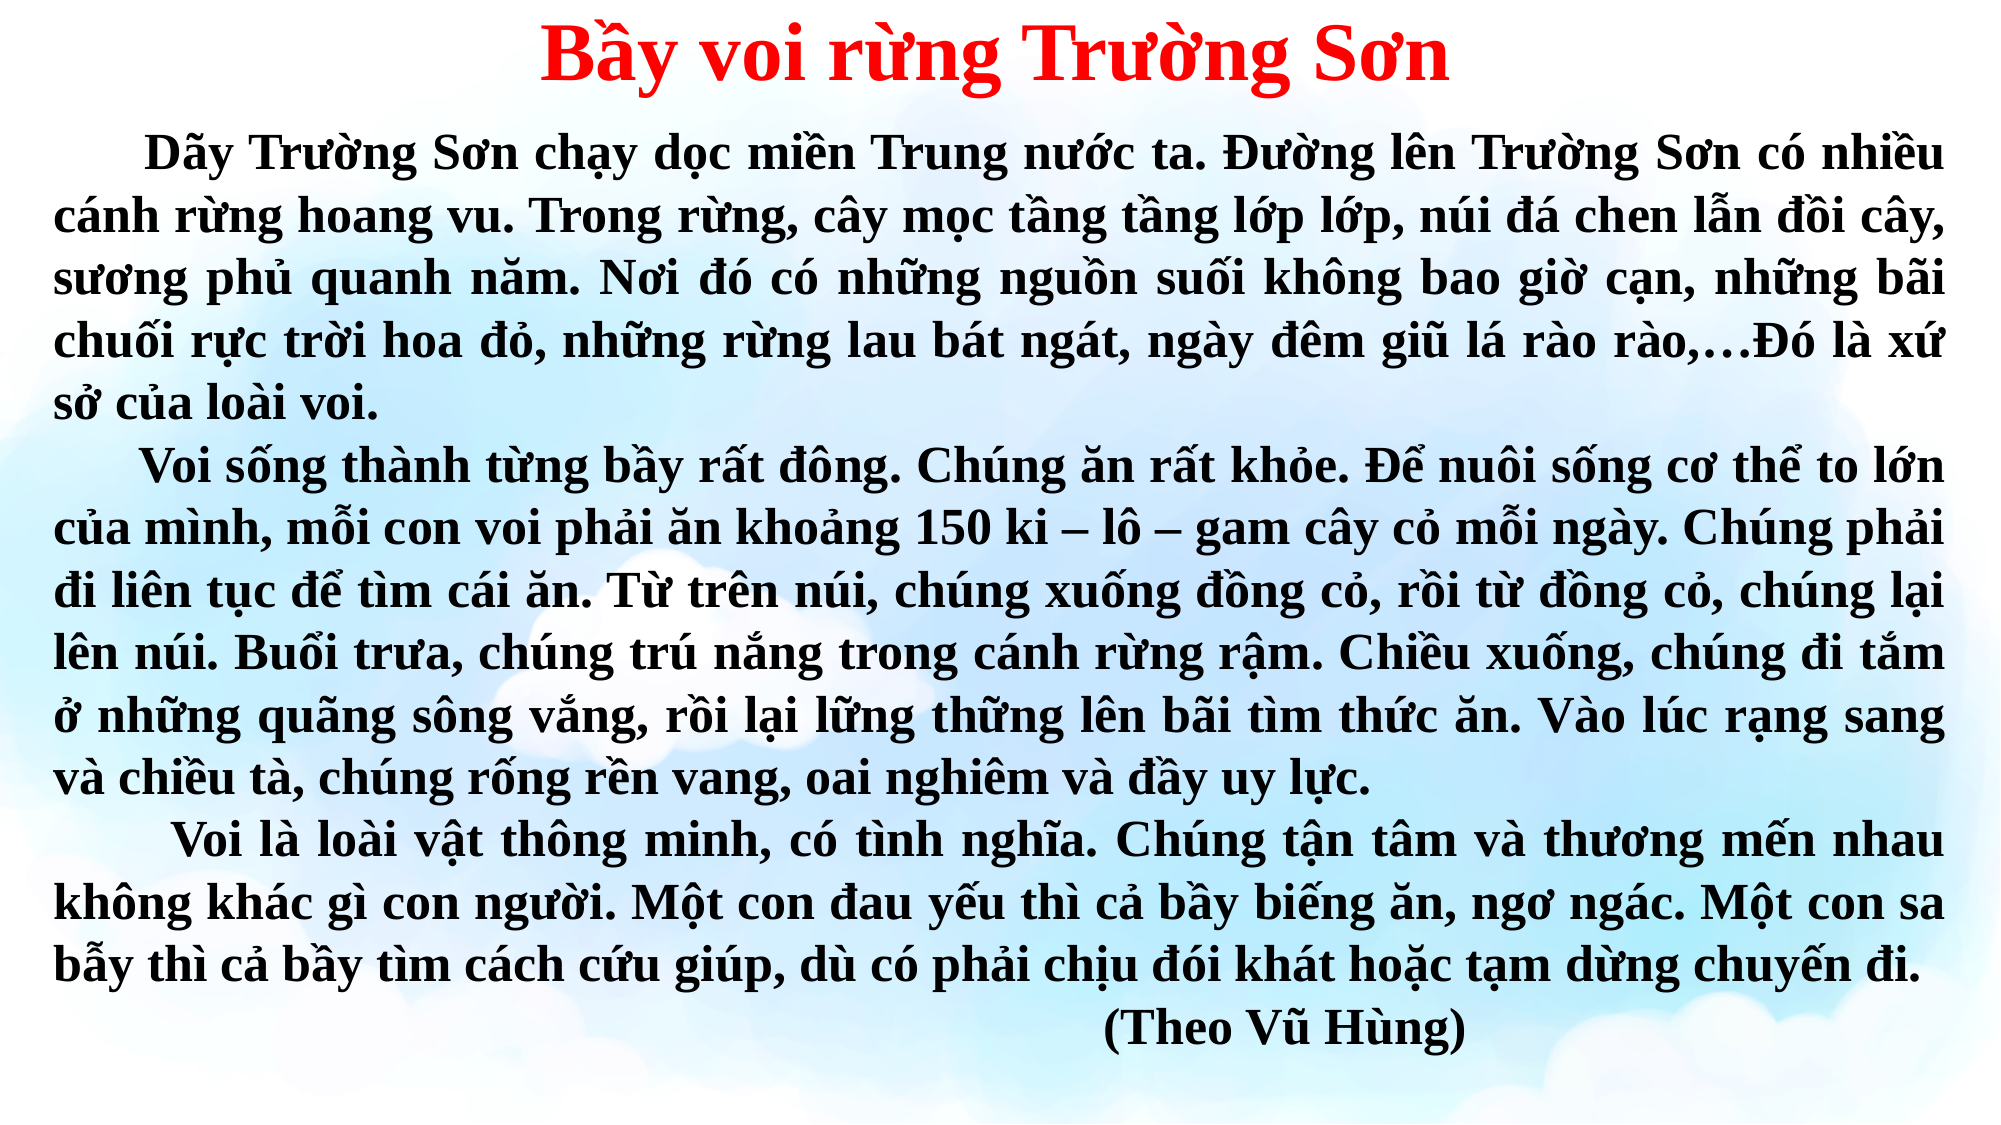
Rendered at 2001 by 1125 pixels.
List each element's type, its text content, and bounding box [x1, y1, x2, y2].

picture [0, 1, 2001, 1124]
text_box Dãy Trường Sơn chạy dọc miền Trung nước ta. Đường lên Trường Sơn có nhiều cánh rừng hoang vu. Trong rừng, cây mọc tầng tầng lớp lớp, núi đá chen lẫn đồi cây, sương phủ quanh năm. Nơi đó có những nguồn suối không bao giờ cạn, những bãi chuối rực trời hoa đỏ, những rừng lau bát ngát, ngày đêm giũ lá rào rào,…Đó là xứ sở của loài voi. Voi sống thành từng bầy rất đông. Chúng ăn rất khỏe. Để nuôi sống cơ thể to lớn của mình, mỗi con voi phải ăn khoảng 150 ki – lô – gam cây cỏ mỗi ngày. Chúng phải đi liên tục để tìm cái ăn. Từ trên núi, chúng xuống đồng cỏ, rồi từ đồng cỏ, chúng lại lên núi. Buổi trưa, chúng trú nắng trong cánh rừng rậm. Chiều xuống, chúng đi tắm ở những quãng sông vắng, rồi lại lững thững lên bãi tìm thức ăn. Vào lúc rạng sang và chiều tà, chúng rống rền vang, oai nghiêm và đầy uy lực. Voi là loài vật thông minh, có tình nghĩa. Chúng tận tâm và thương mến nhau không khác gì con người. Một con đau yếu thì cả bầy biếng ăn, ngơ ngác. Một con sa bẫy thì cả bầy tìm cách cứu giúp, dù có phải chịu đói khát hoặc tạm dừng chuyến đi. (Theo Vũ Hùng) [38, 110, 1962, 1063]
text_box Bầy voi rừng Trường Sơn [452, 0, 1539, 110]
